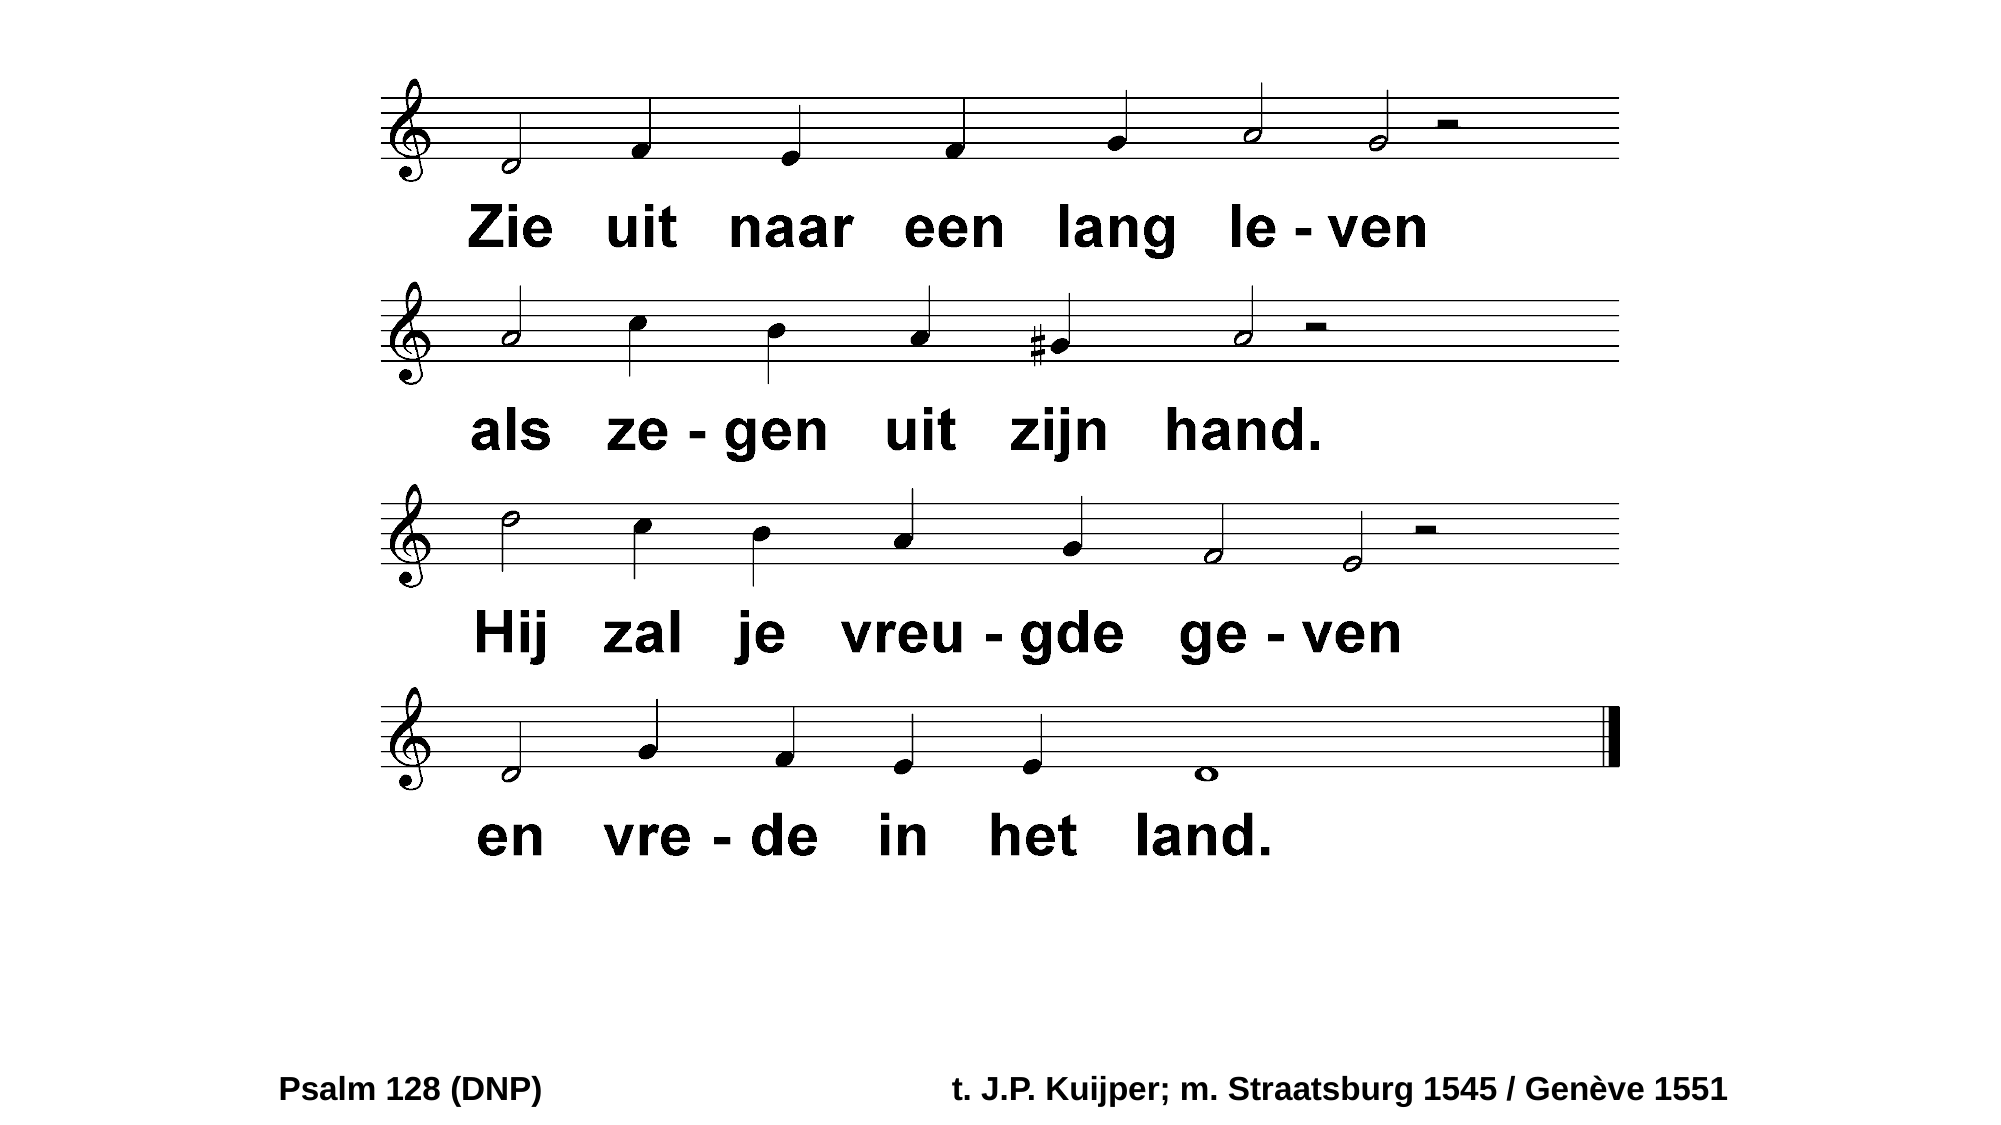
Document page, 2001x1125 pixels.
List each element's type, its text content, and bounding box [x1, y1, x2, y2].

picture [364, 62, 1636, 872]
text_box Psalm 128 (DNP) t. J.P. Kuijper; m. Straatsburg 1545 / Genève 1551 [263, 1059, 1745, 1115]
